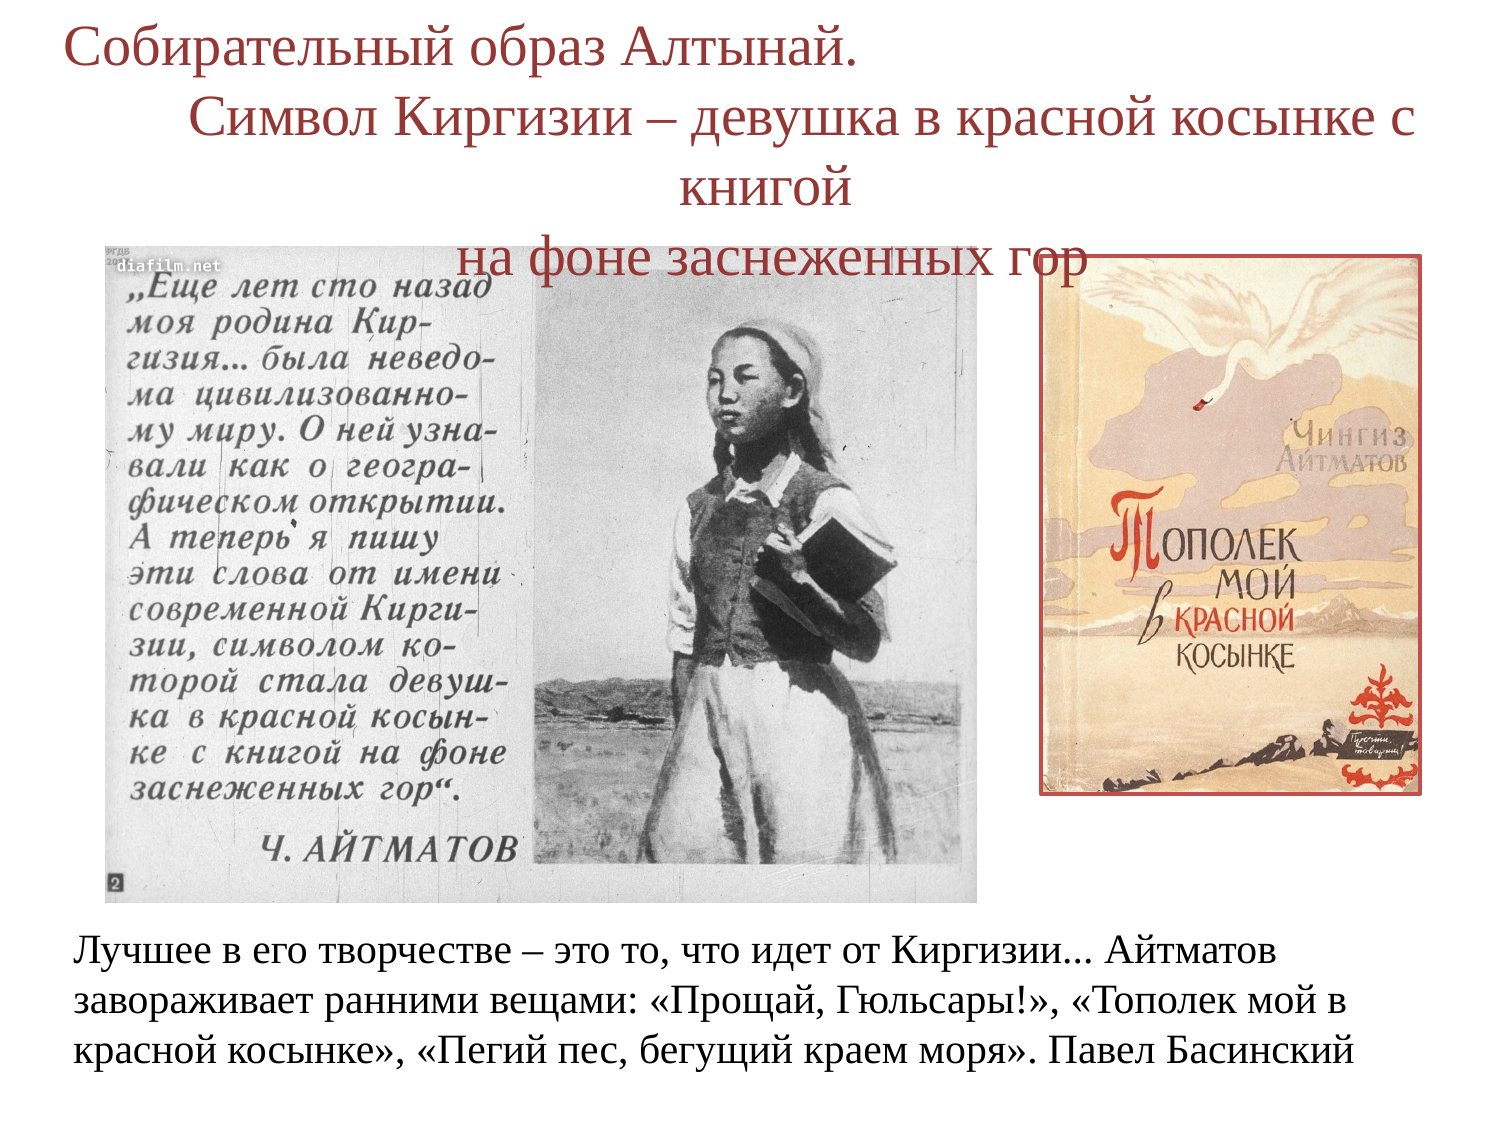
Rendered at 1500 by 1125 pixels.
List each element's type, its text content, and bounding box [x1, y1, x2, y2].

picture [1042, 257, 1419, 792]
text_box Собирательный образ Алтынай. Символ Киргизии – девушка в красной косынке с книгой на фоне заснеженных гор [46, 0, 1500, 295]
picture [105, 245, 977, 903]
text_box Лучшее в его творчестве – это то, что идет от Киргизии... Айтматов завораживает ранними вещами: «Прощай, Гюльсары!», «Тополек мой в красной косынке», «Пегий пес, бегущий краем моря». Павел Басинский [58, 914, 1500, 1079]
